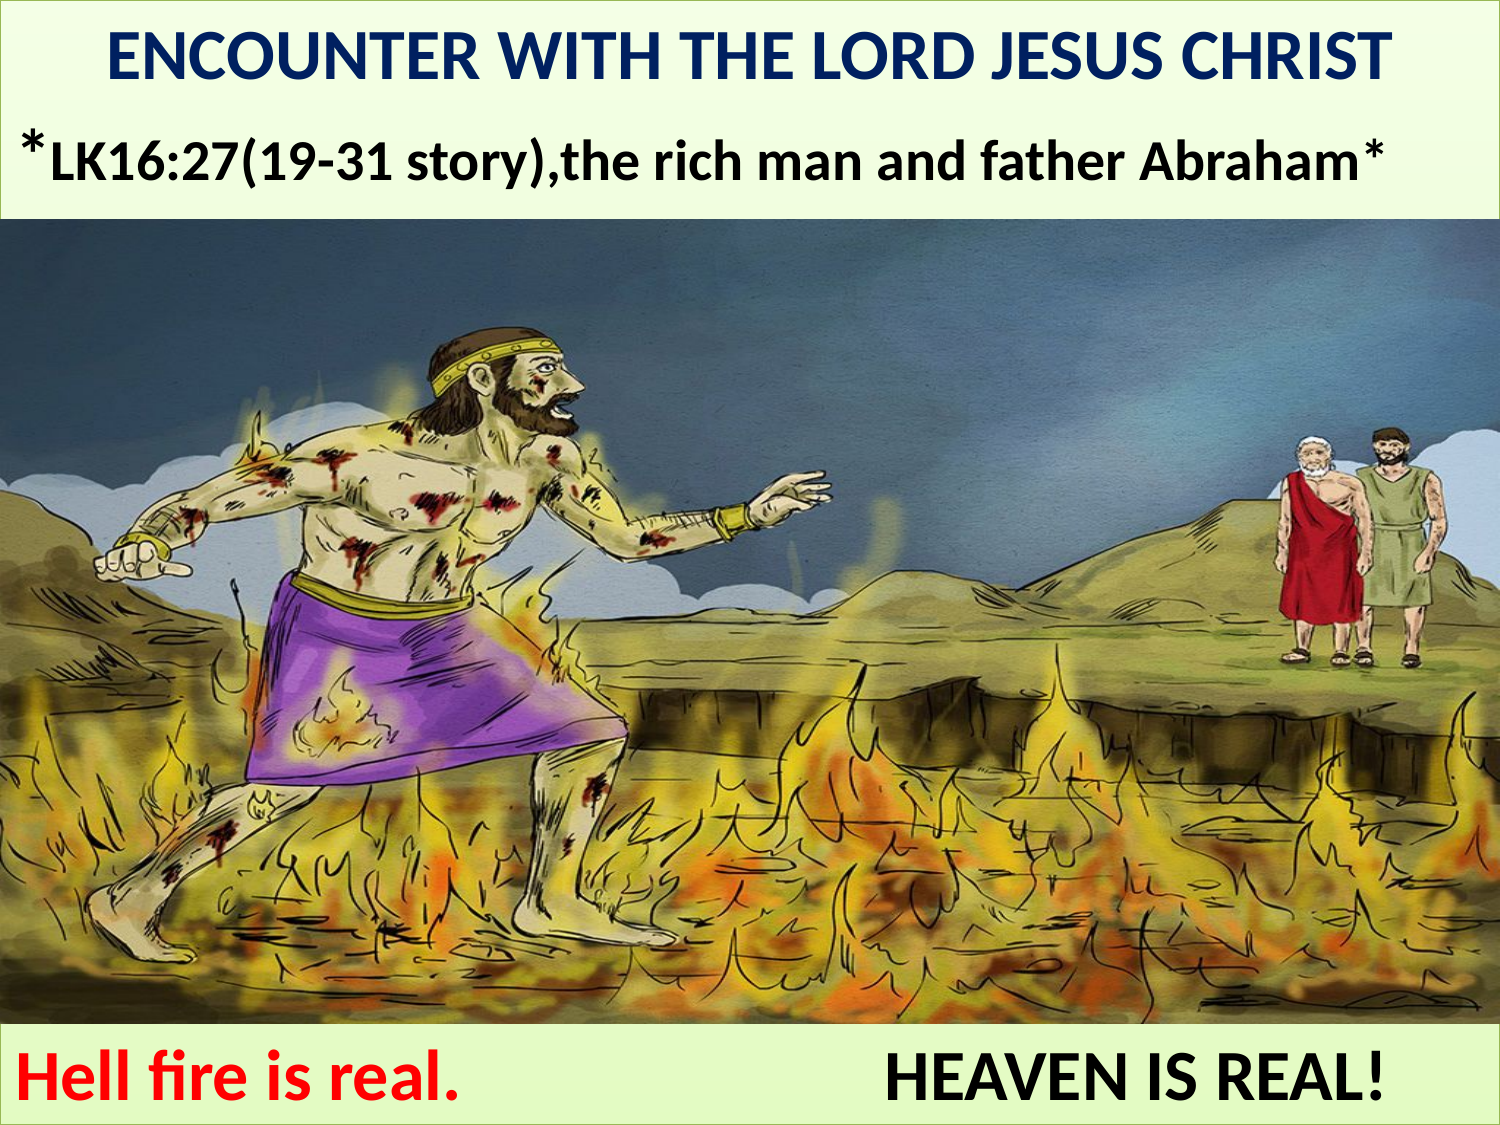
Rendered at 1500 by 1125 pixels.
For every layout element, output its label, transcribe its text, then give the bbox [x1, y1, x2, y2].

list ENCOUNTER WITH THE LORD JESUS CHRIST *LK16:27(19-31 story),the rich man and father Abraham* Hell fire is real. HEAVEN IS REAL! [0, 0, 1500, 219]
list ENCOUNTER WITH THE LORD JESUS CHRIST *LK16:27(19-31 story),the rich man and father Abraham* Hell fire is real. HEAVEN IS REAL! [0, 1029, 1500, 1125]
picture [0, 219, 1500, 1024]
